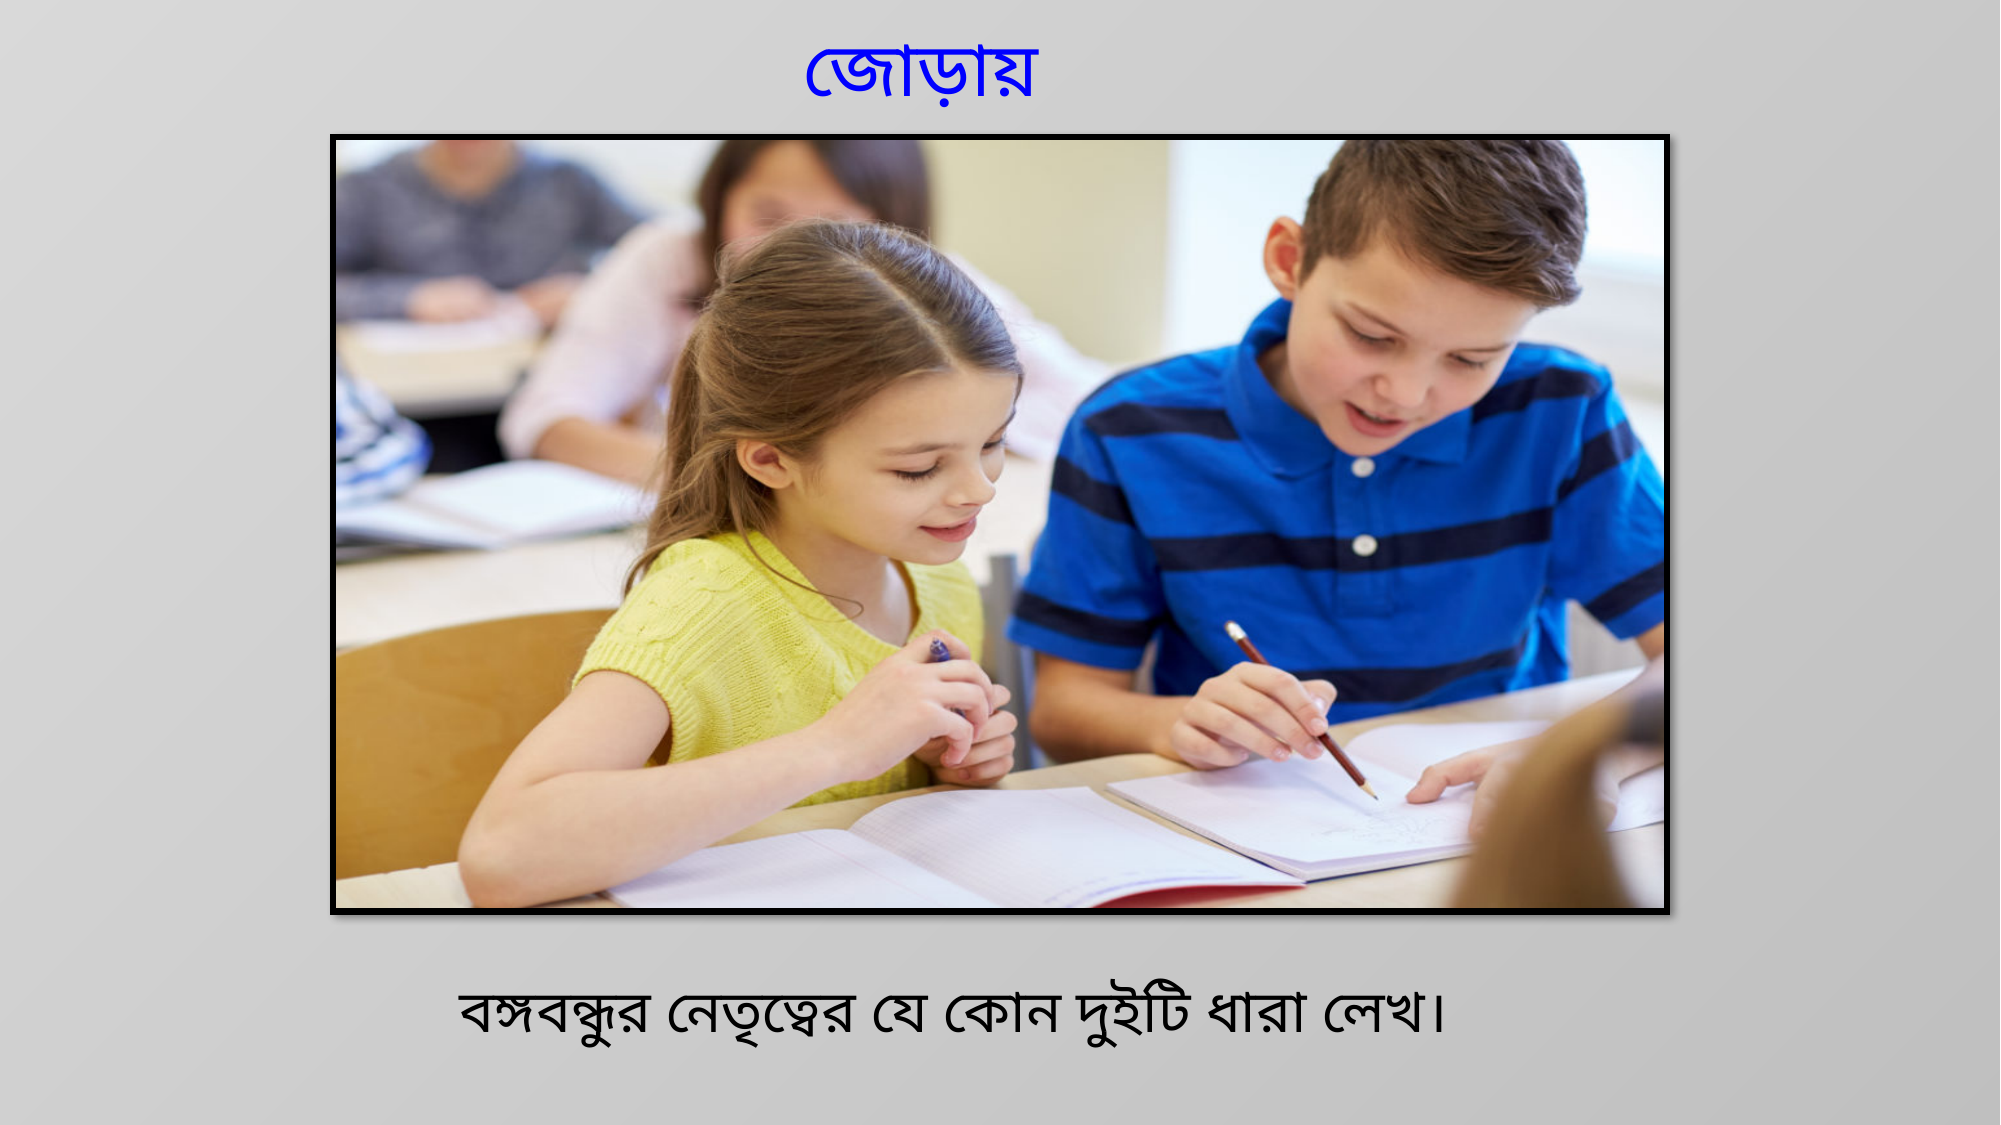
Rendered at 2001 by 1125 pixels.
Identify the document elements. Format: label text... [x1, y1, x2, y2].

text_box বঙ্গবন্ধুর নেতৃত্বের যে কোন দুইটি ধারা লেখ। [444, 966, 1556, 1052]
picture [336, 139, 1664, 909]
text_box জোড়ায় কাজ [788, 14, 1212, 132]
